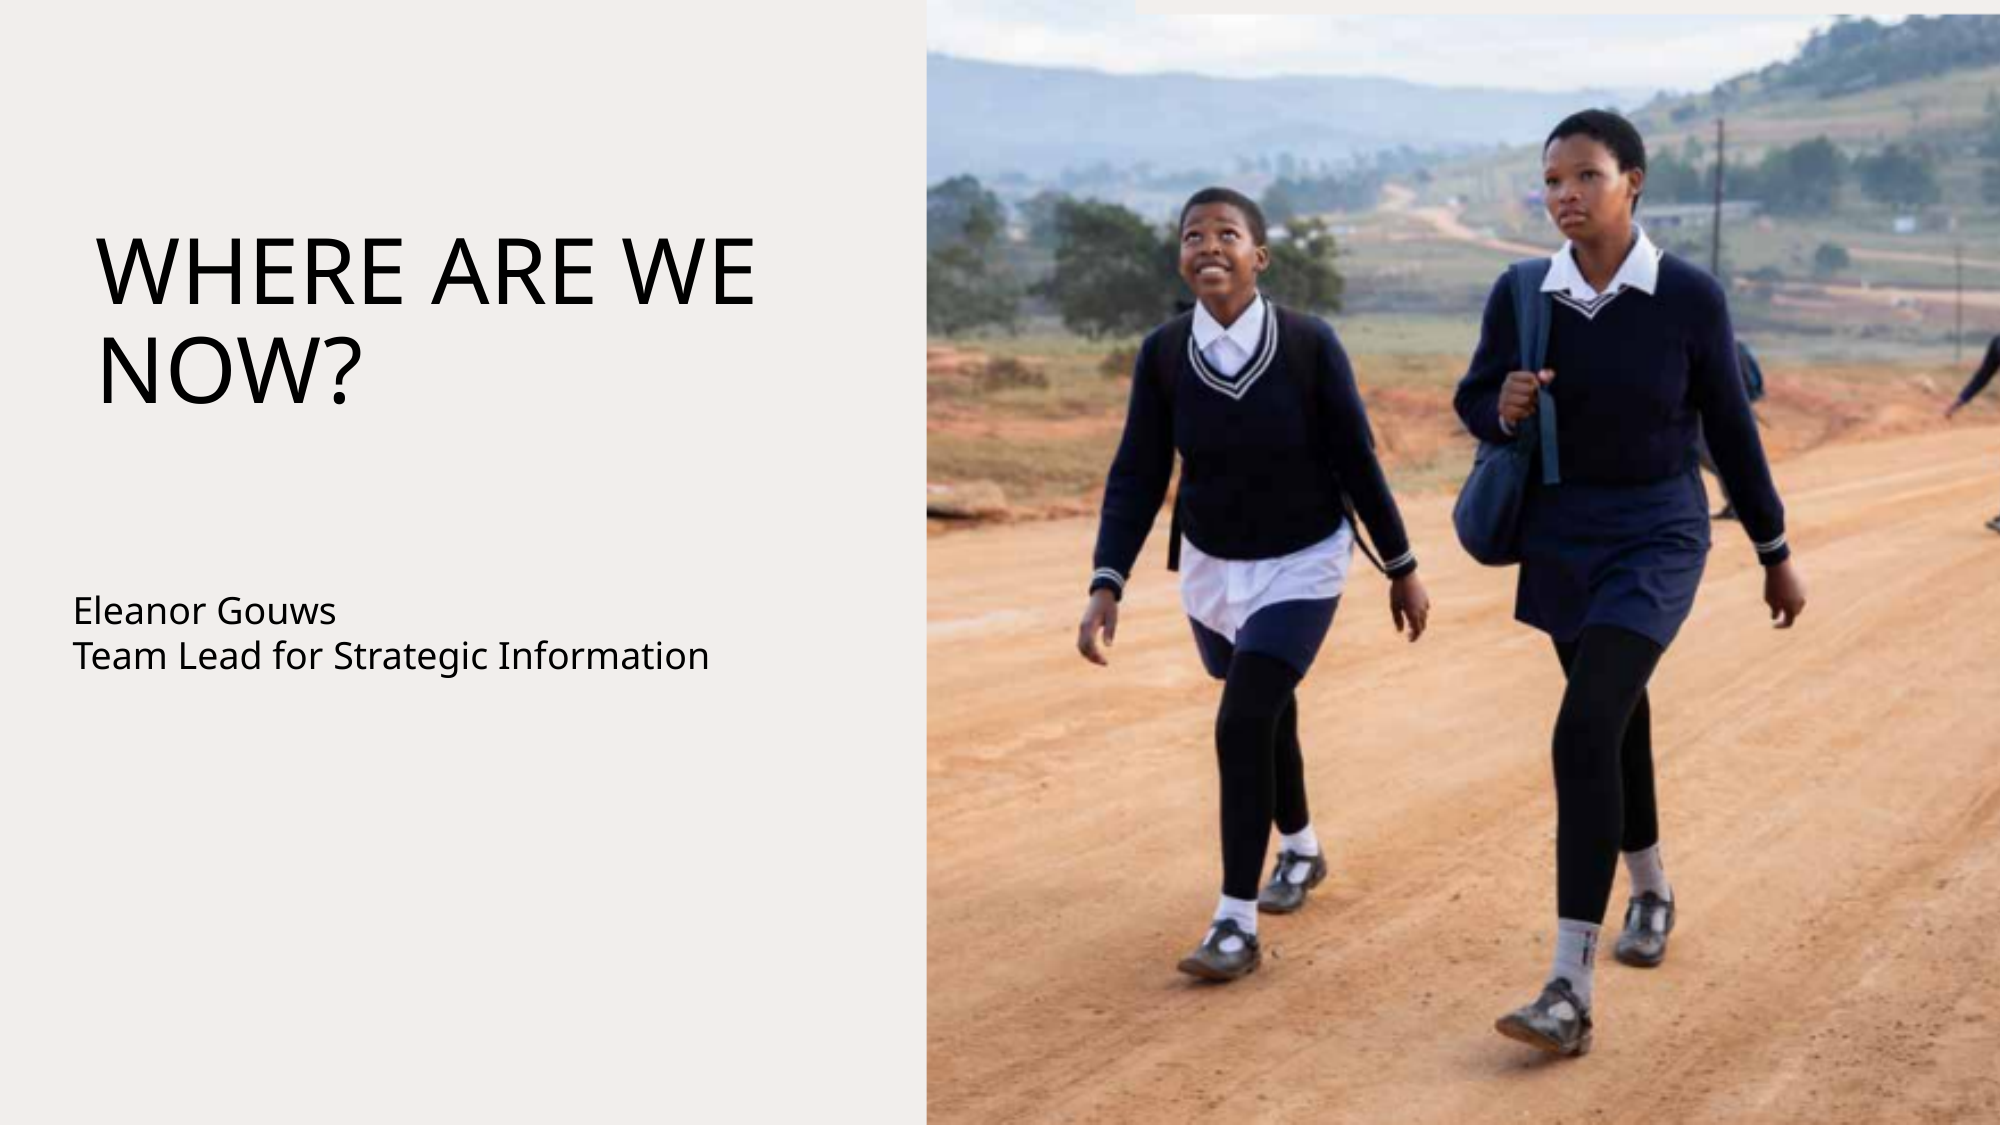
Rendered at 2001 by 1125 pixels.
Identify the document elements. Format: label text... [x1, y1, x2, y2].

text_box Eleanor Gouws Team Lead for Strategic Information [57, 579, 816, 685]
list WHERE ARE WE NOW? [80, 218, 851, 1050]
picture [926, 0, 2000, 1125]
